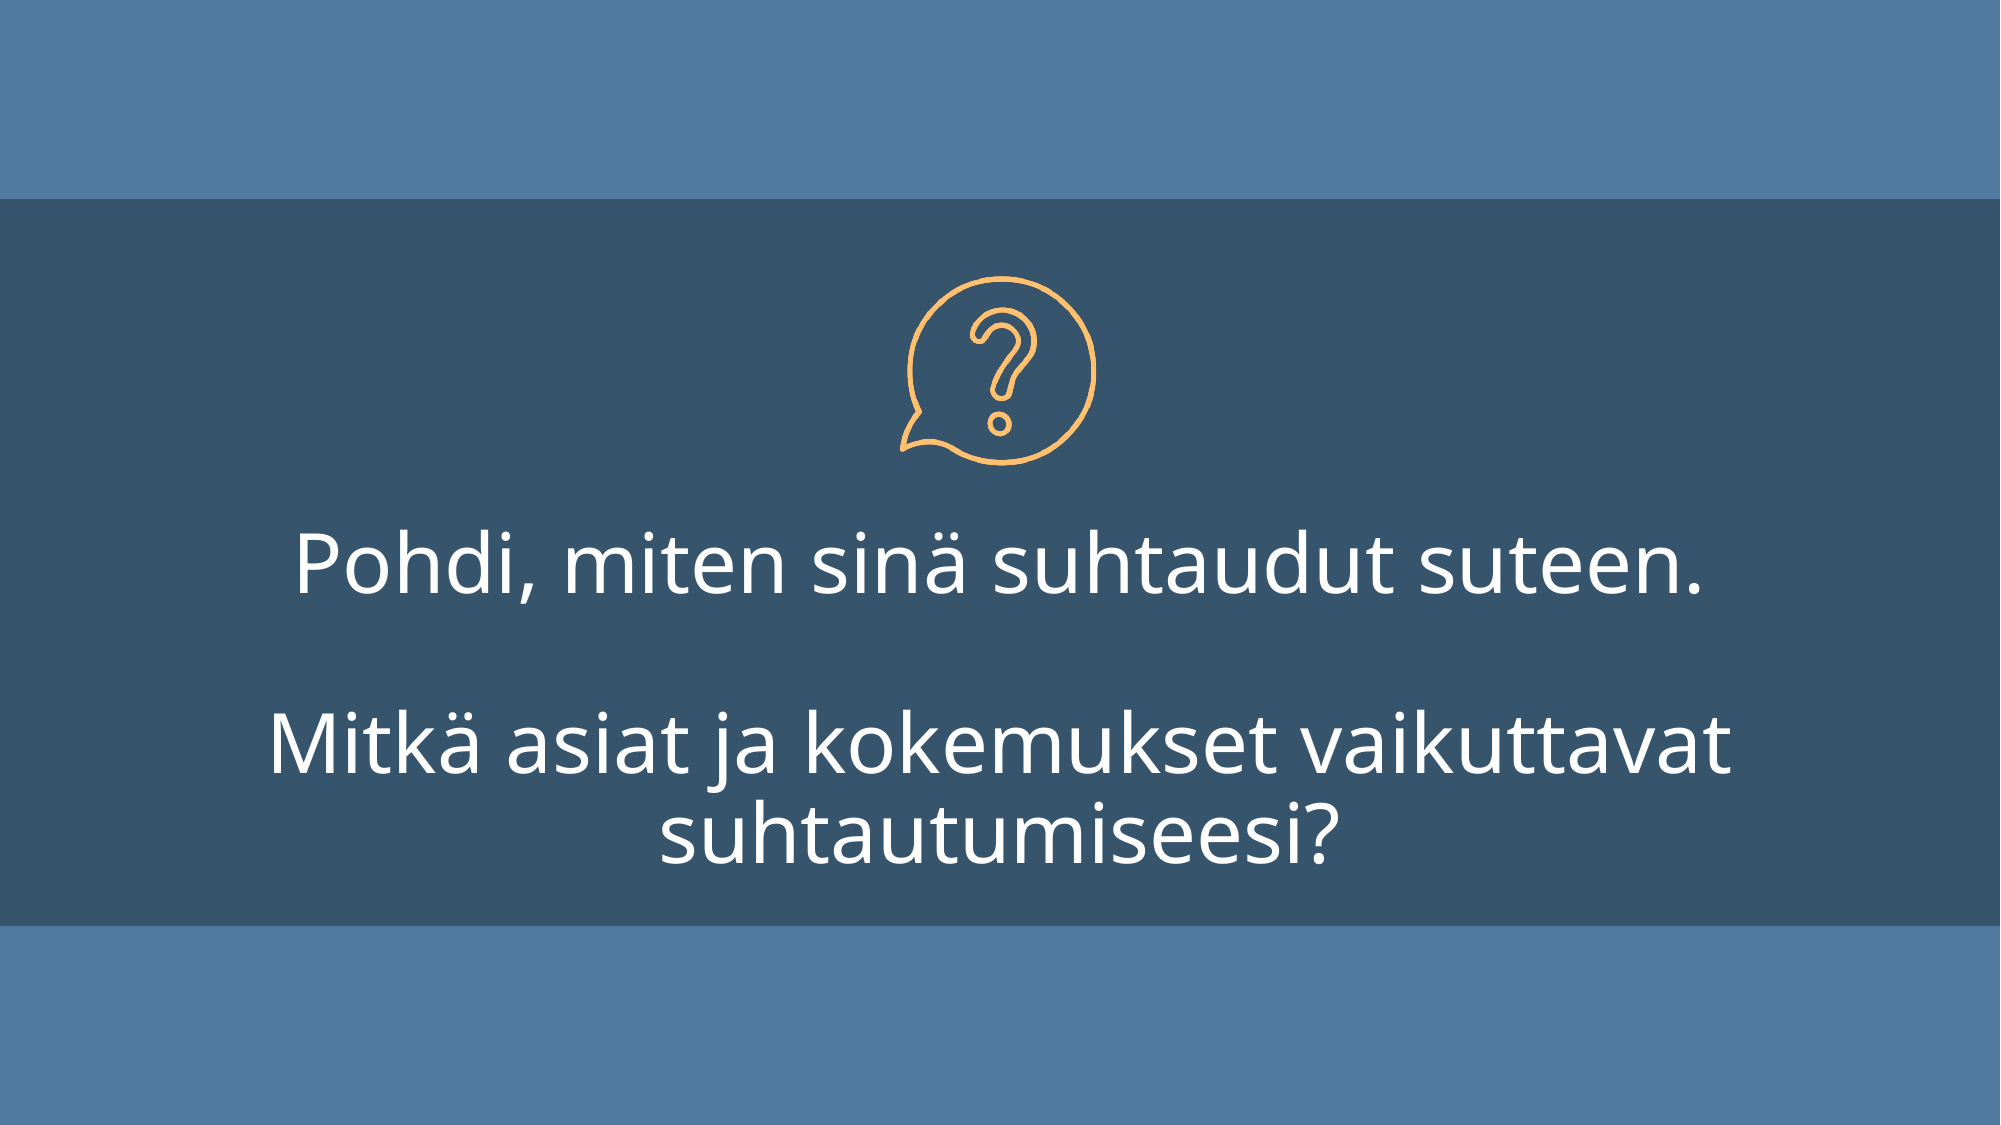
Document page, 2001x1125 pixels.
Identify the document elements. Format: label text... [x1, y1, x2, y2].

title Pohdi, miten sinä suhtaudut suteen. Mitkä asiat ja kokemukset vaikuttavat suhtautumiseesi? [137, 502, 1863, 900]
picture [893, 270, 1107, 475]
